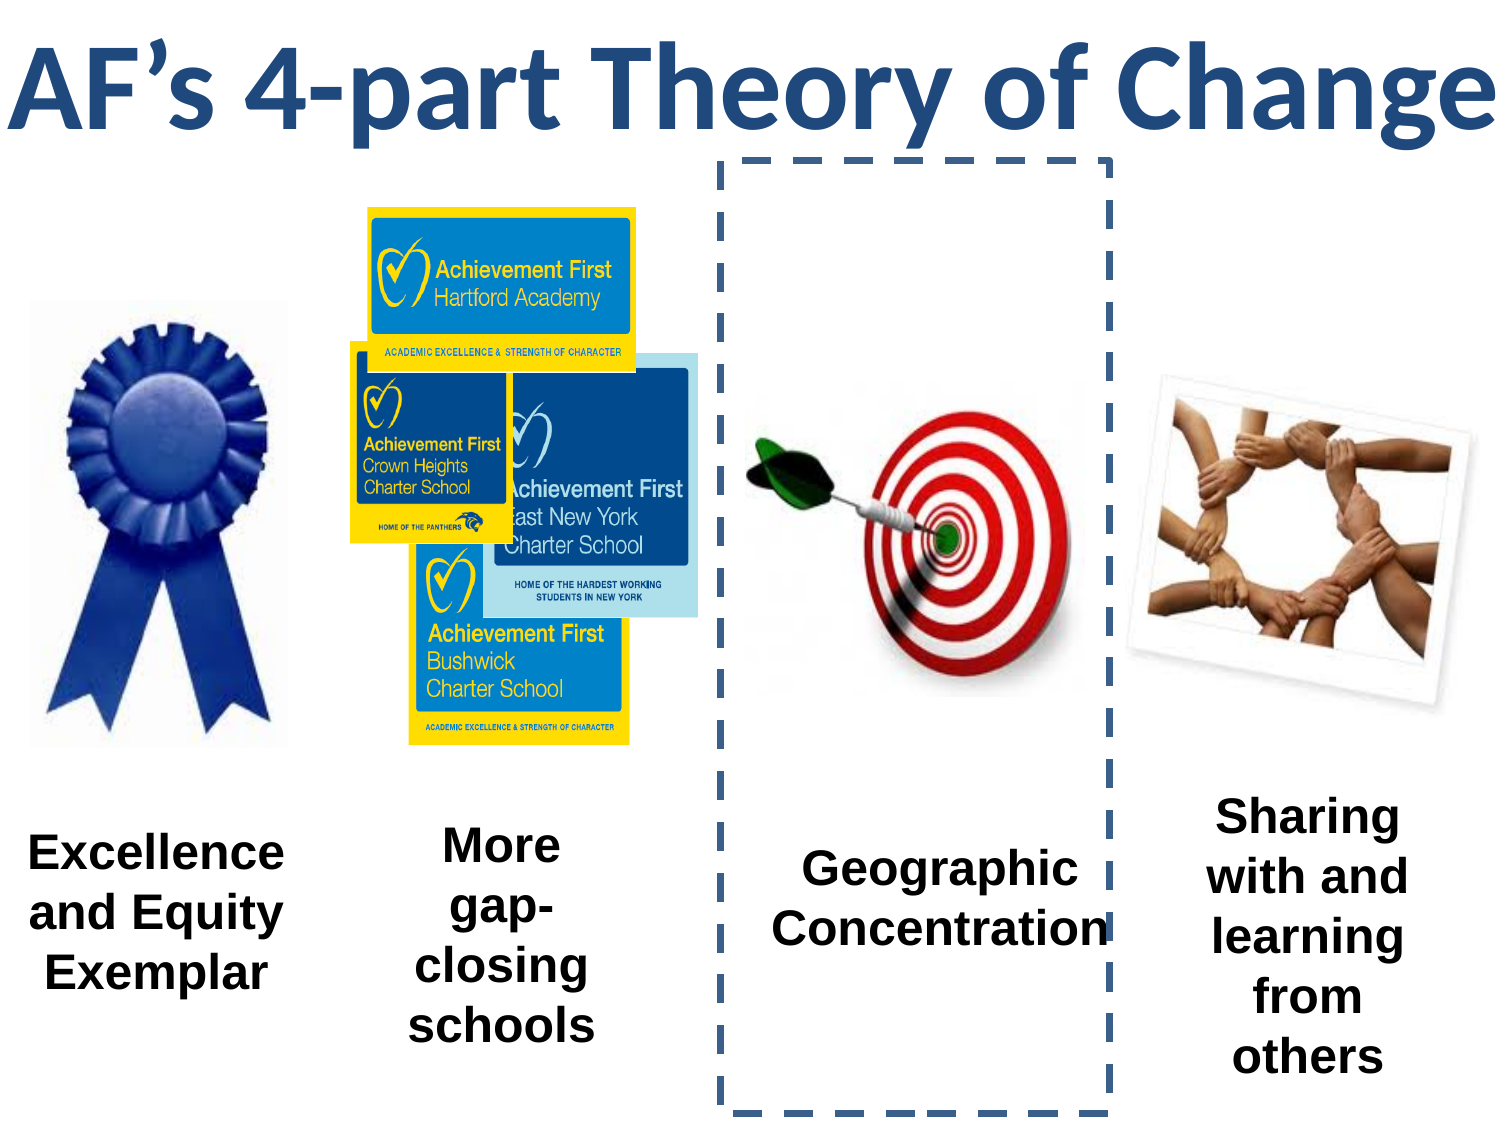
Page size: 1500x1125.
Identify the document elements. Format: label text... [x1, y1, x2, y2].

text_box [1124, 374, 1483, 1095]
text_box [349, 207, 699, 1063]
title AF’s 4-part Theory of Change [0, 75, 1500, 163]
text_box [718, 159, 1112, 1116]
picture [30, 299, 289, 748]
text_box Excellence and Equity Exemplar [0, 812, 313, 1008]
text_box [745, 381, 1126, 965]
